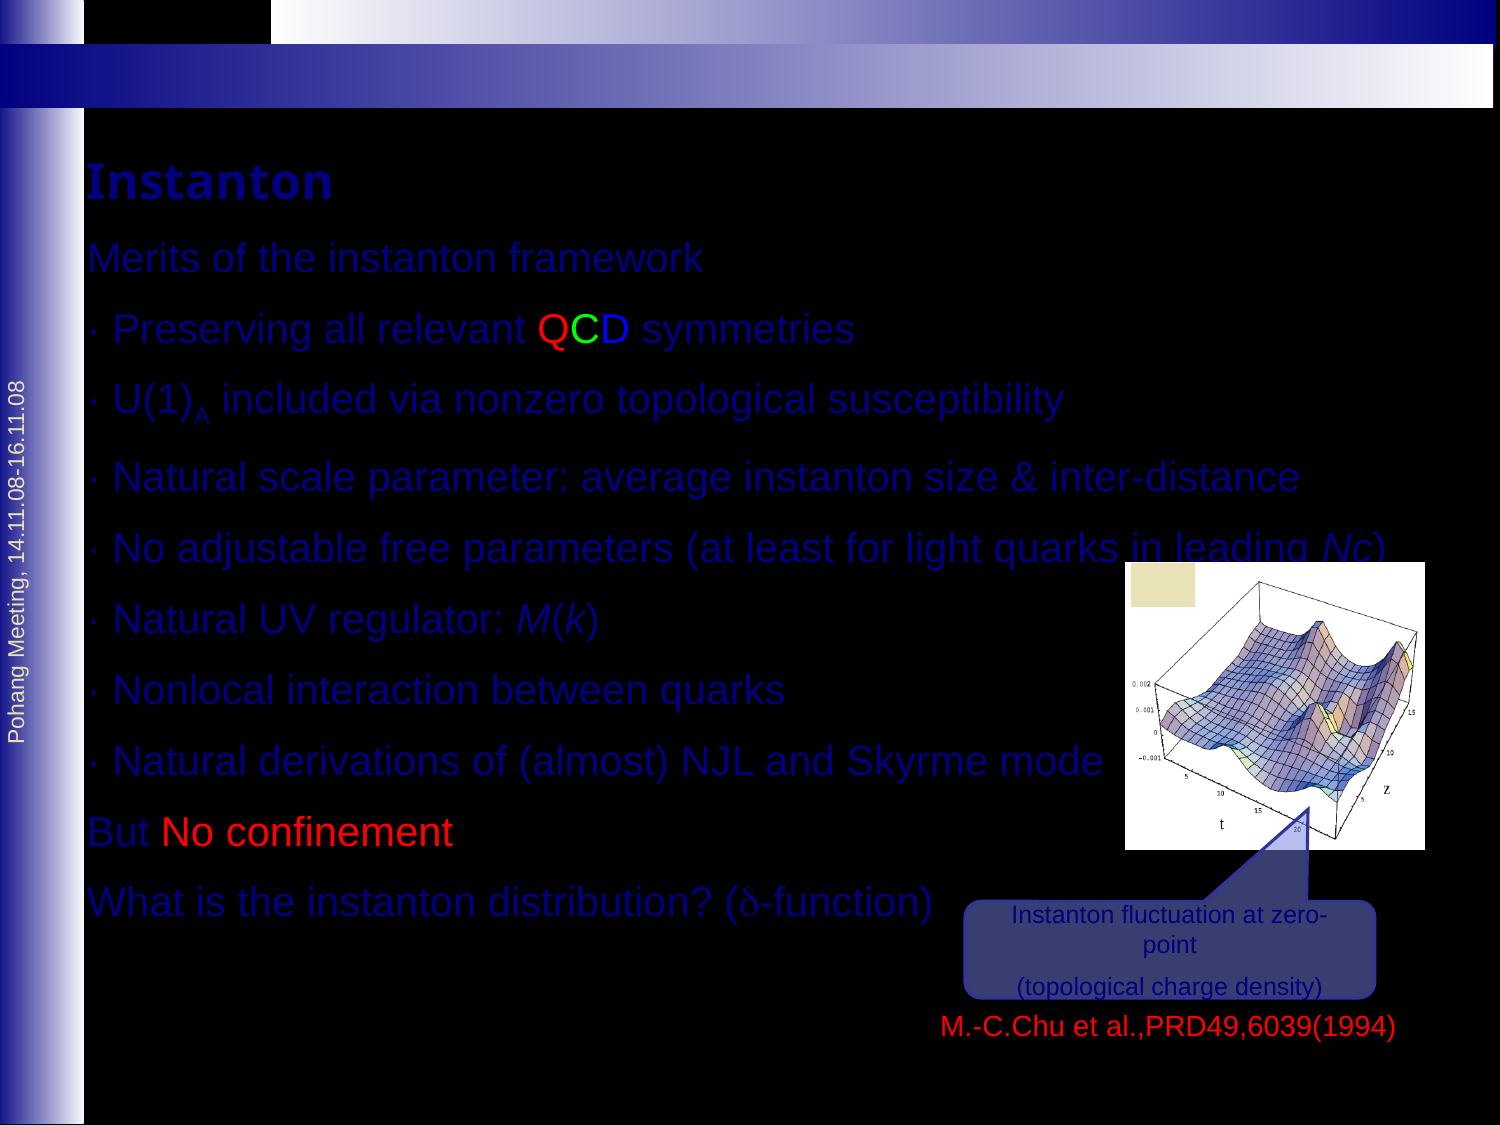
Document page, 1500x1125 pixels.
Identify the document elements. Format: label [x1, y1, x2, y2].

text_box [1124, 562, 1426, 851]
text_box [0, 0, 1497, 1124]
